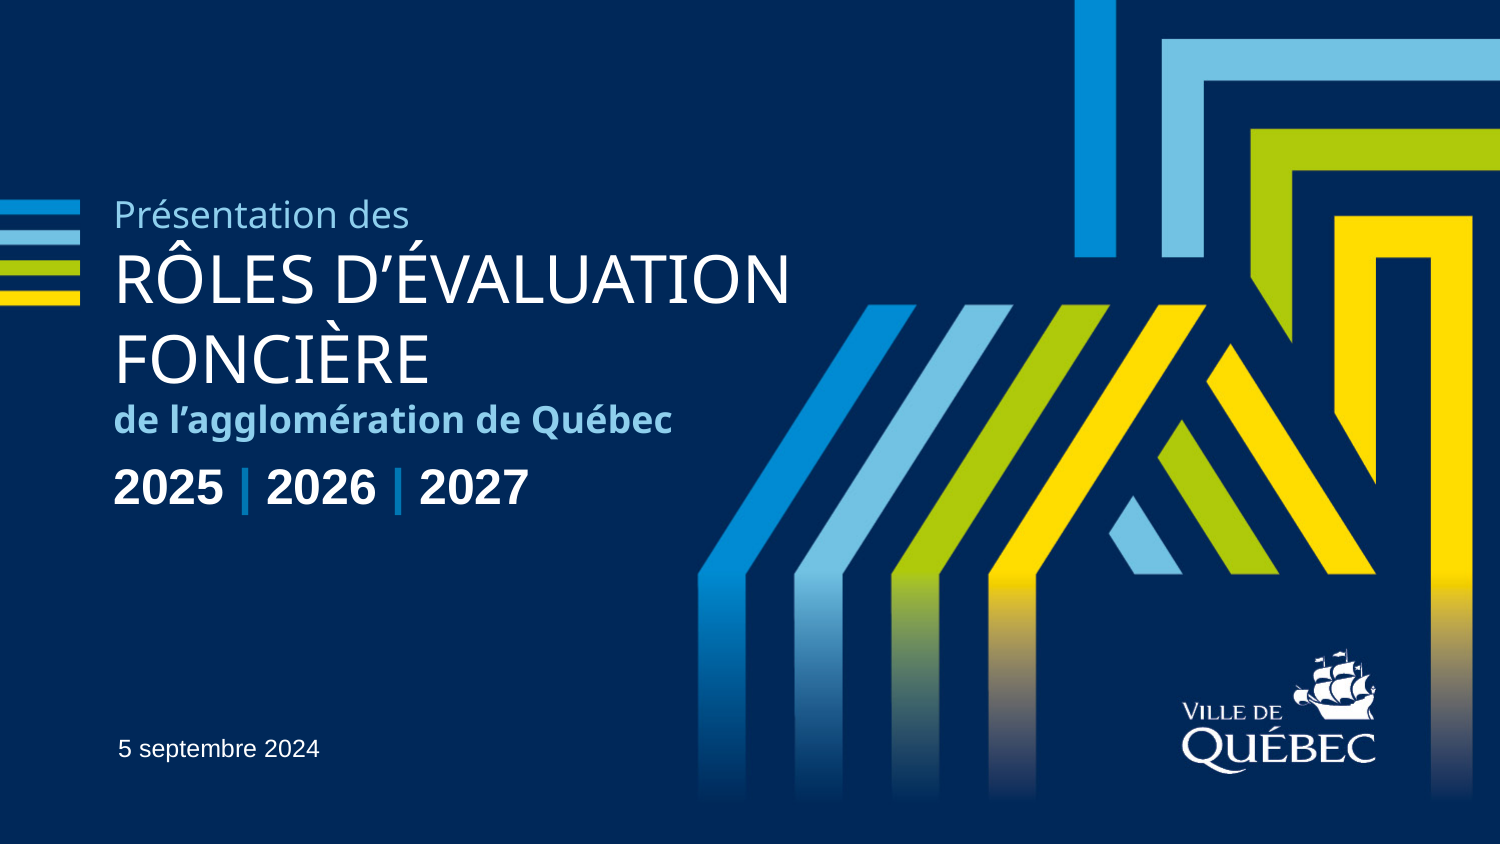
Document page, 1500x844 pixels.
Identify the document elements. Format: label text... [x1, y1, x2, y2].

picture [0, 0, 1500, 844]
text_box 5 septembre 2024 [103, 725, 405, 770]
subtitle 2025 | 2026 | 2027 [98, 453, 1224, 658]
title Présentation des RÔLES D’ÉVALUATION FONCIÈRE de l’agglomération de Québec [98, 183, 1224, 453]
